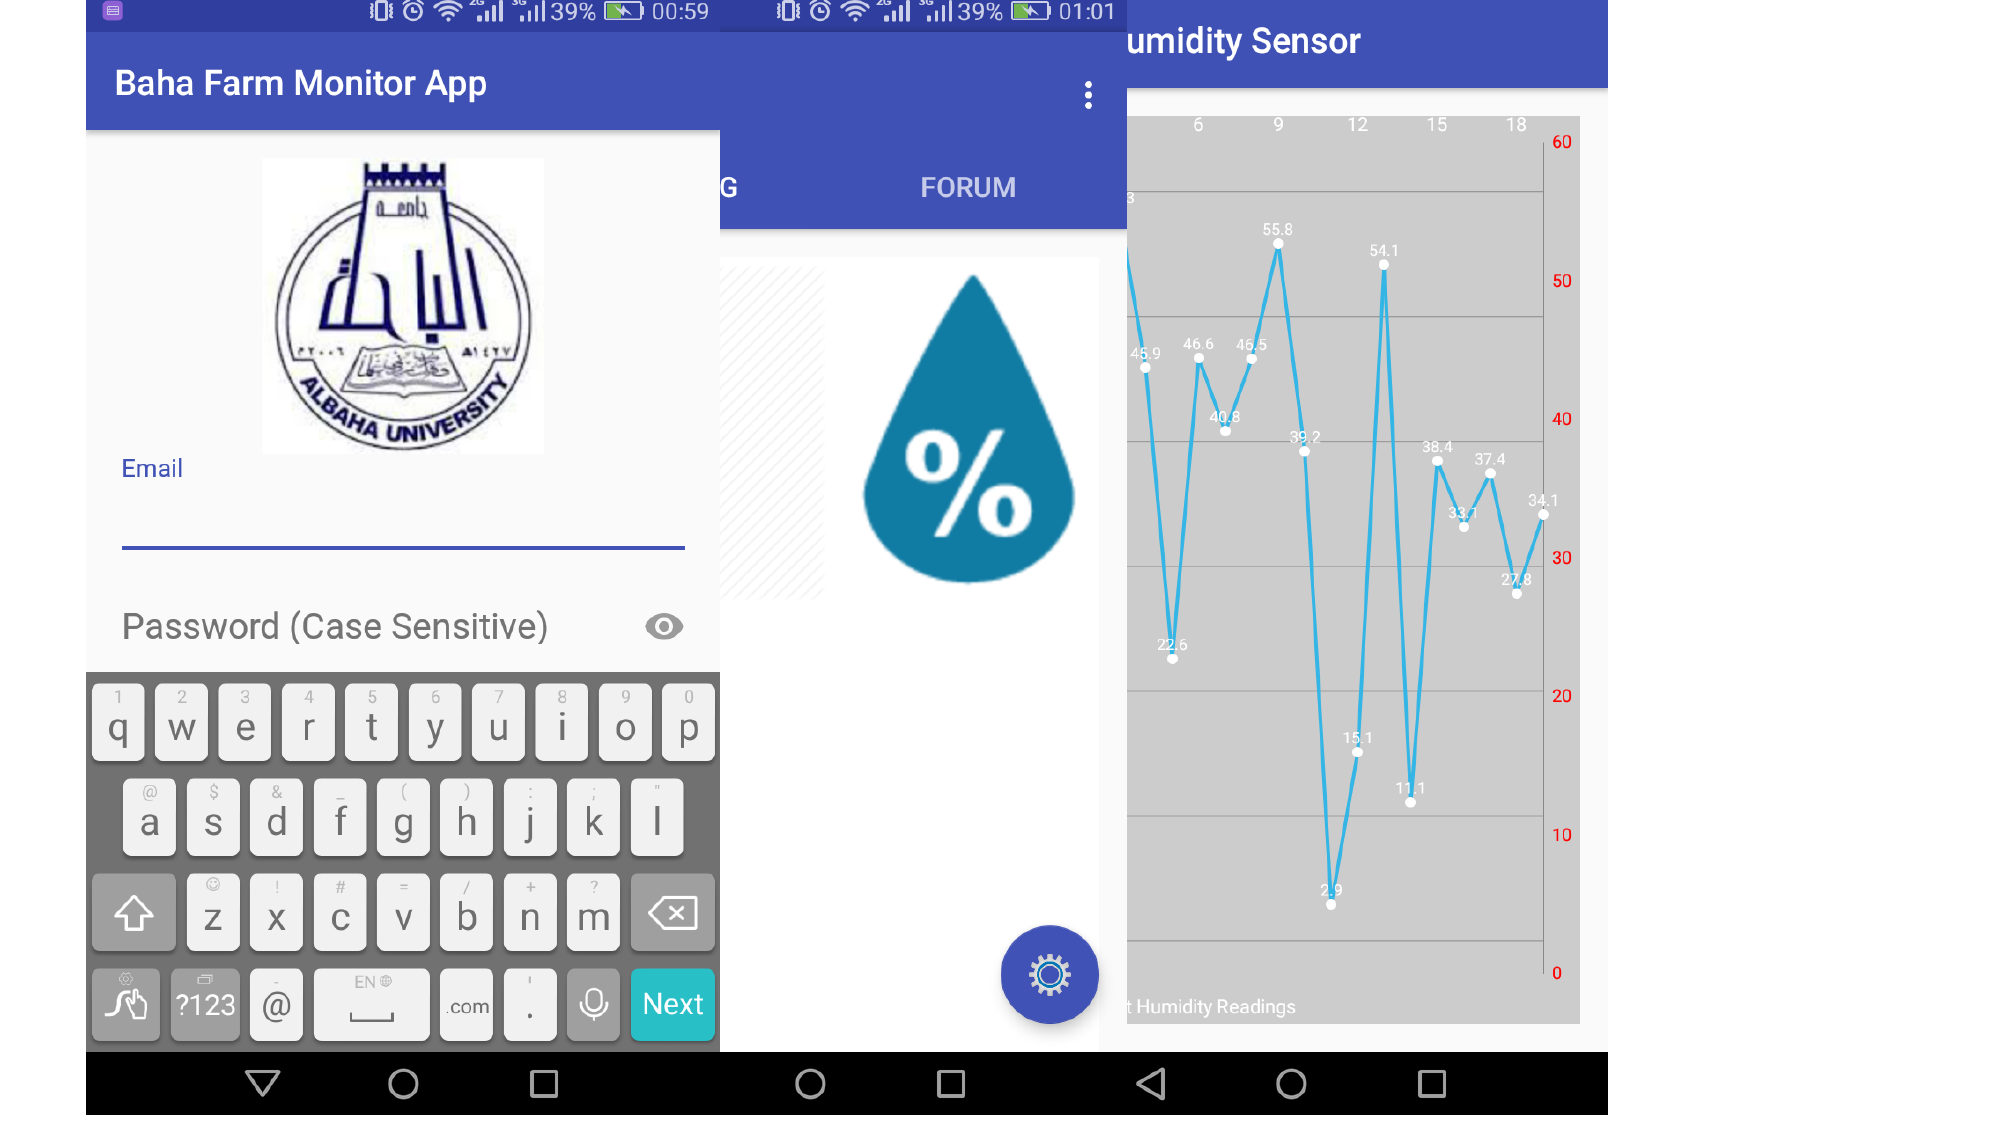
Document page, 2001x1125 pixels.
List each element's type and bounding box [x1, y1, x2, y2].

picture [86, 0, 1608, 1115]
